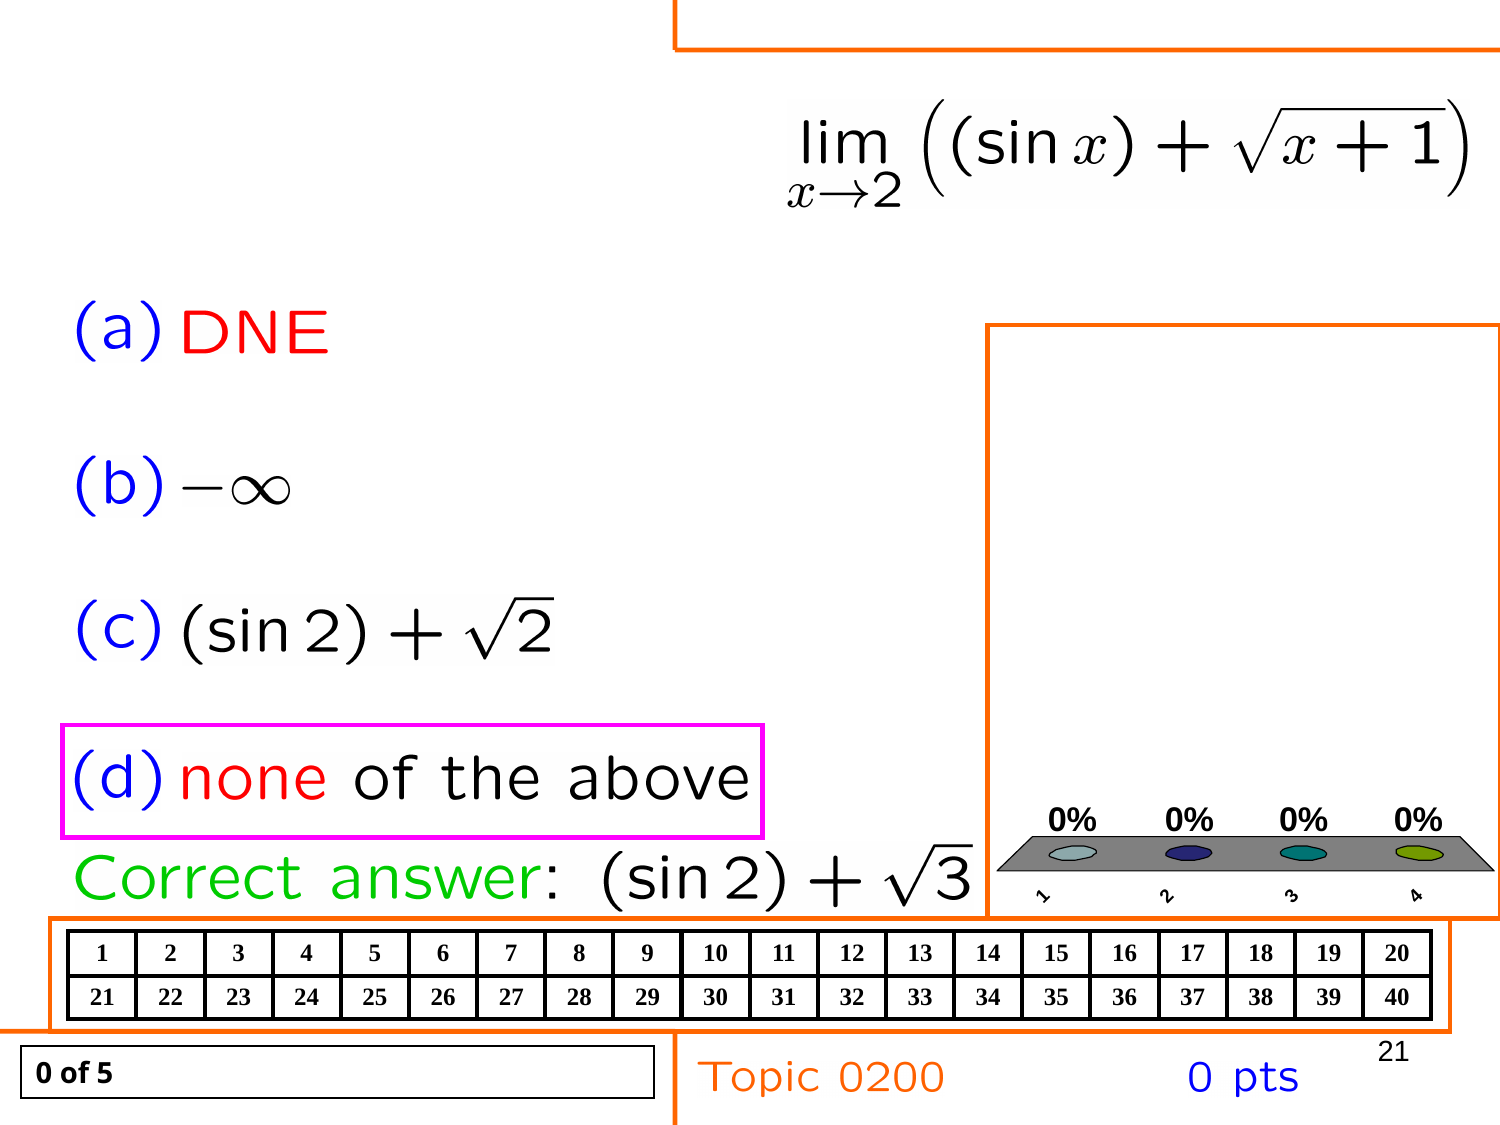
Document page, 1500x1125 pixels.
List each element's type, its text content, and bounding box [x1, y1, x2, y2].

picture [74, 300, 162, 363]
picture [182, 594, 555, 667]
text_box [562, 62, 1013, 250]
picture [76, 599, 161, 663]
picture [74, 455, 162, 518]
picture [182, 474, 292, 507]
picture [74, 841, 974, 913]
picture [73, 749, 161, 813]
slide_number 21 [1350, 1032, 1425, 1103]
picture [787, 99, 1470, 209]
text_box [957, 312, 1500, 951]
text_box [87, 249, 650, 663]
picture [182, 752, 751, 800]
picture [182, 310, 329, 354]
text_box [50, 918, 1450, 1032]
picture [697, 1060, 945, 1098]
picture [1188, 1060, 1300, 1098]
title 1+1= [75, 45, 1425, 233]
text_box [62, 725, 763, 838]
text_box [20, 1045, 655, 1099]
